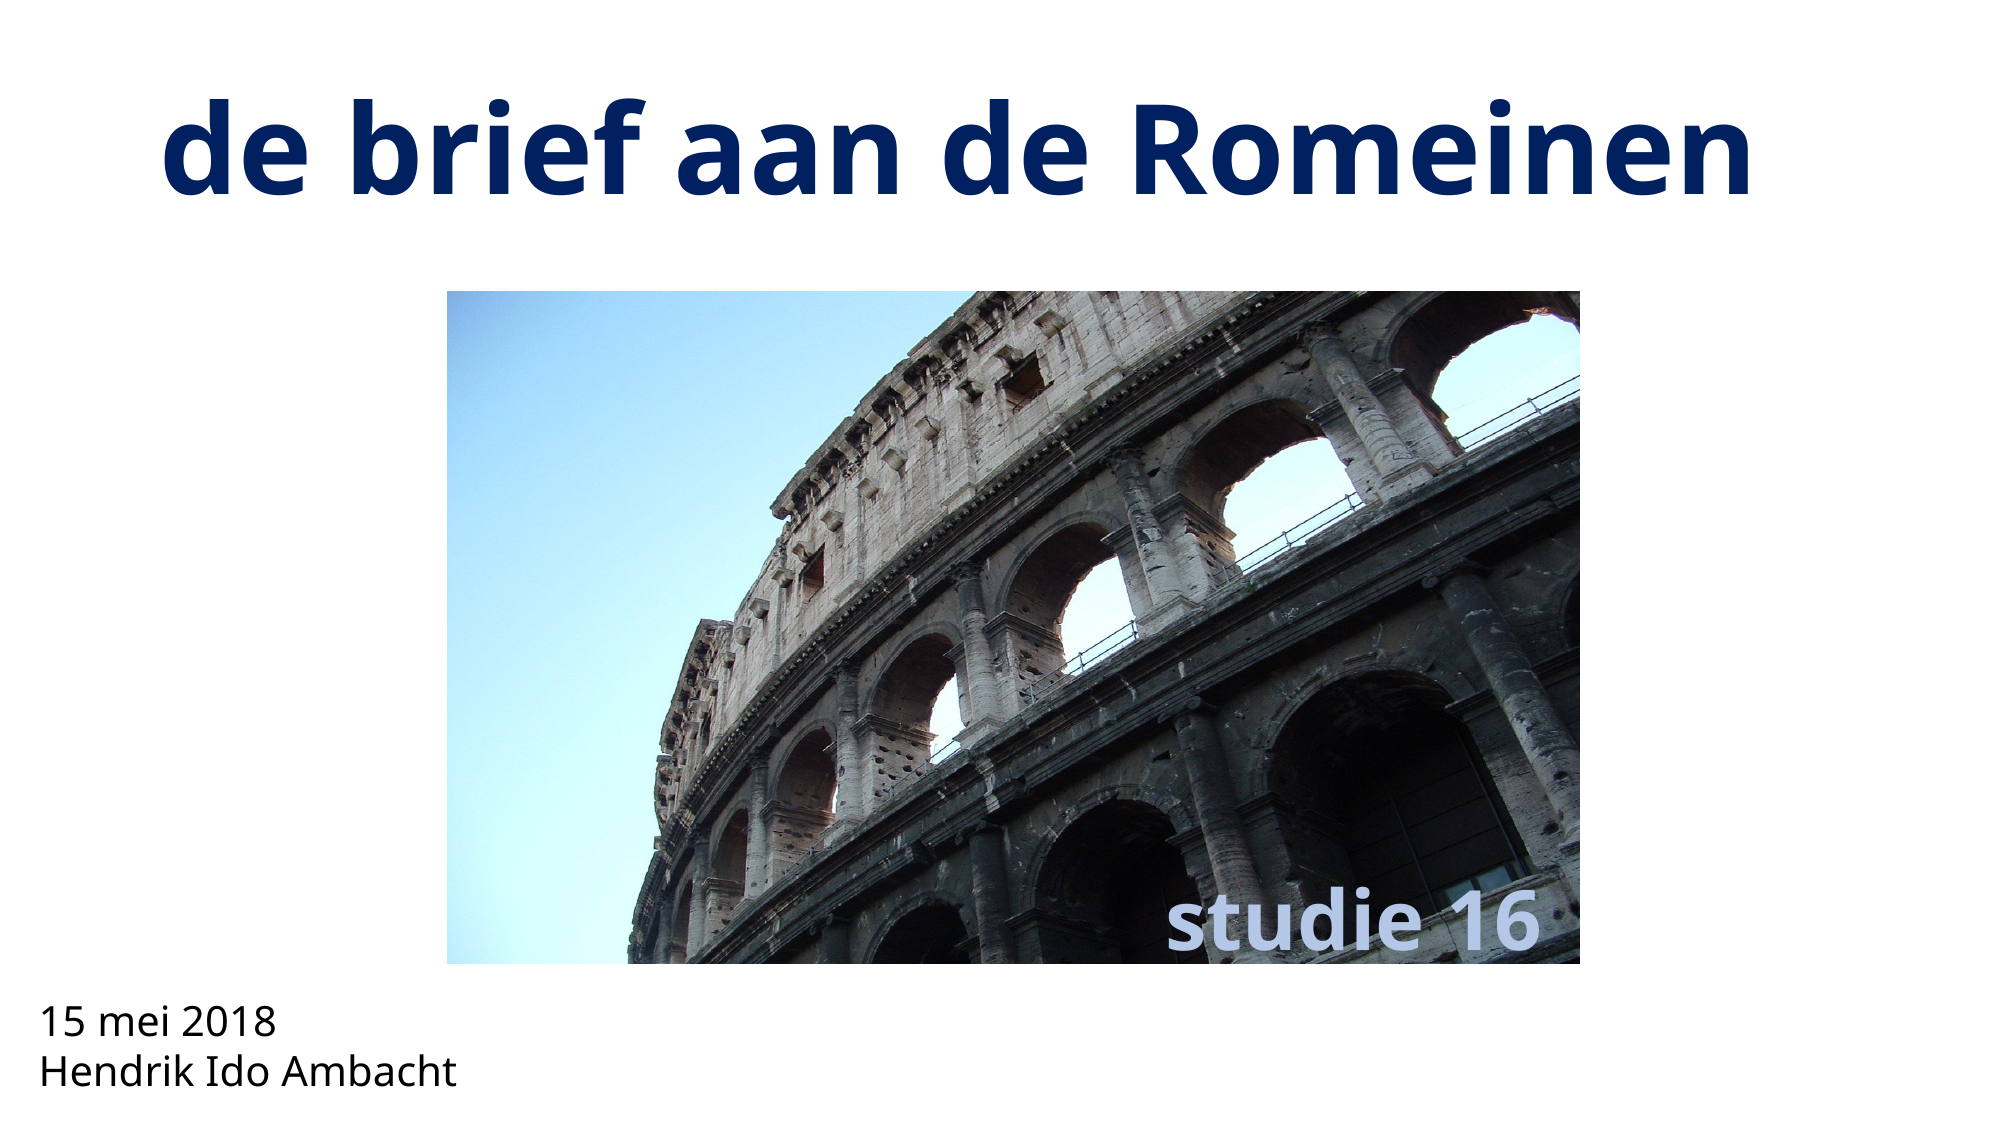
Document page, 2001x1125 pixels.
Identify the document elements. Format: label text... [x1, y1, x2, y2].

text_box de brief aan de Romeinen [0, 62, 1960, 227]
text_box studie 16 [1090, 859, 1617, 975]
text_box 15 mei 2018 Hendrik Ido Ambacht [23, 987, 562, 1103]
picture [446, 291, 1580, 964]
